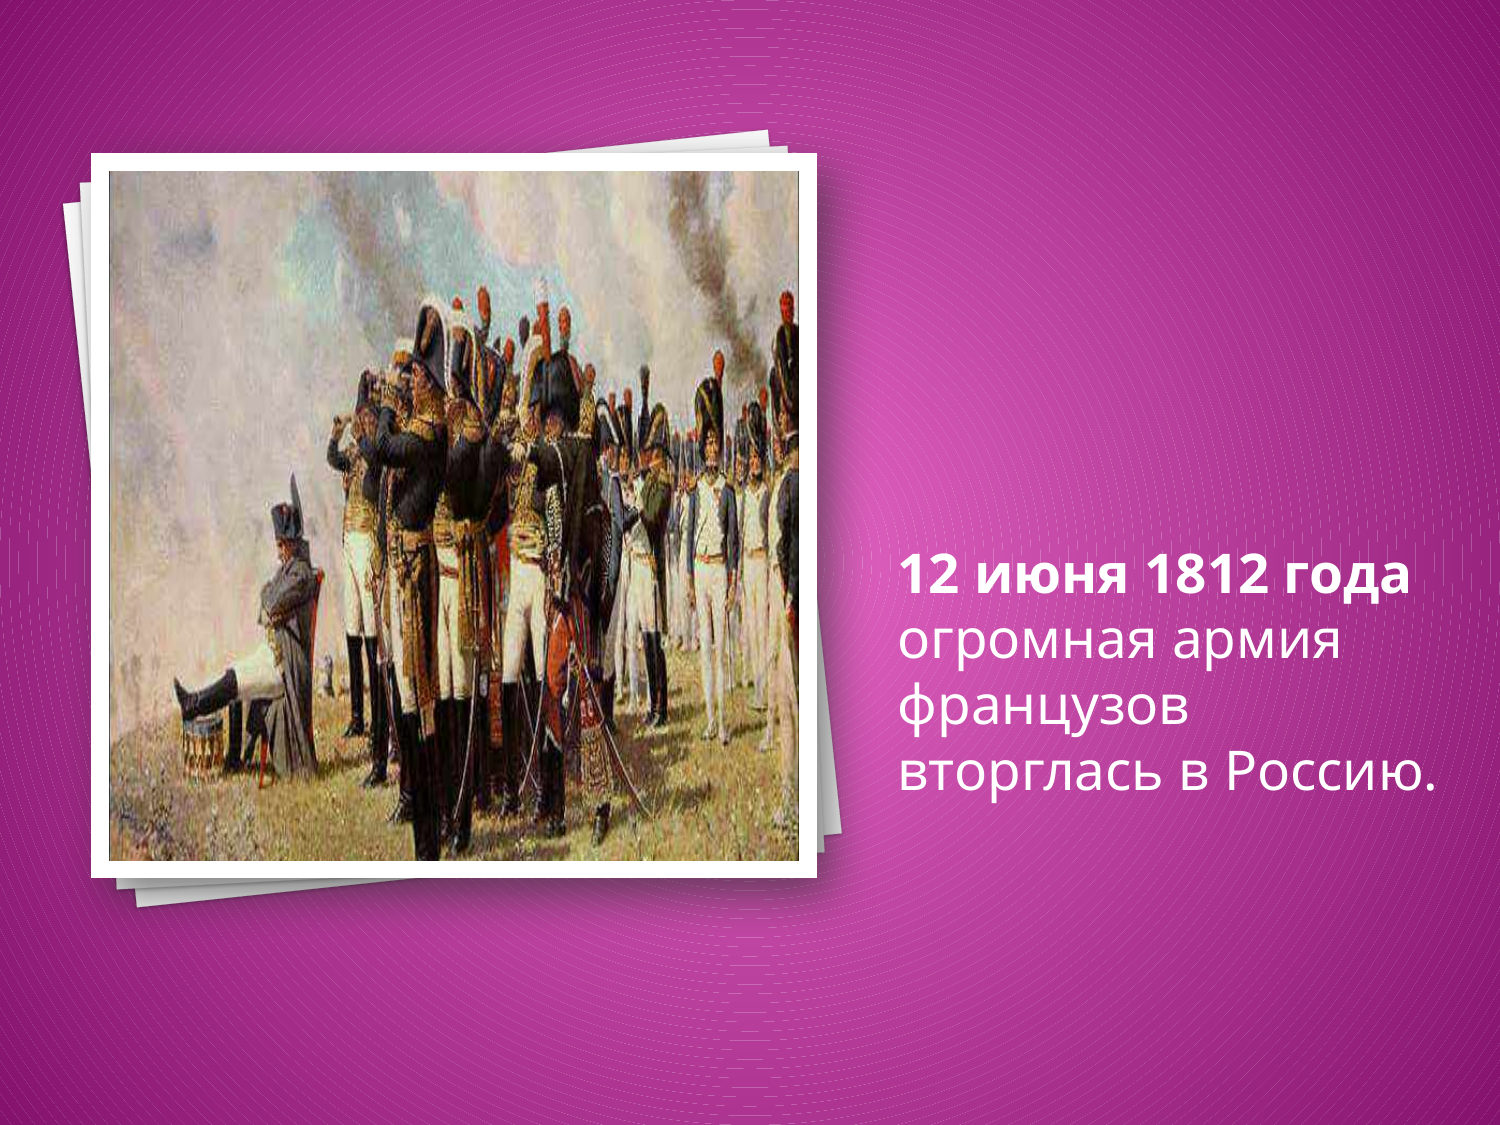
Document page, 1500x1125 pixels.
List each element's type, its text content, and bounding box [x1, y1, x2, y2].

picture [108, 170, 800, 862]
list 12 июня 1812 года огромная армия французов вторглась в Россию. [884, 538, 1447, 854]
